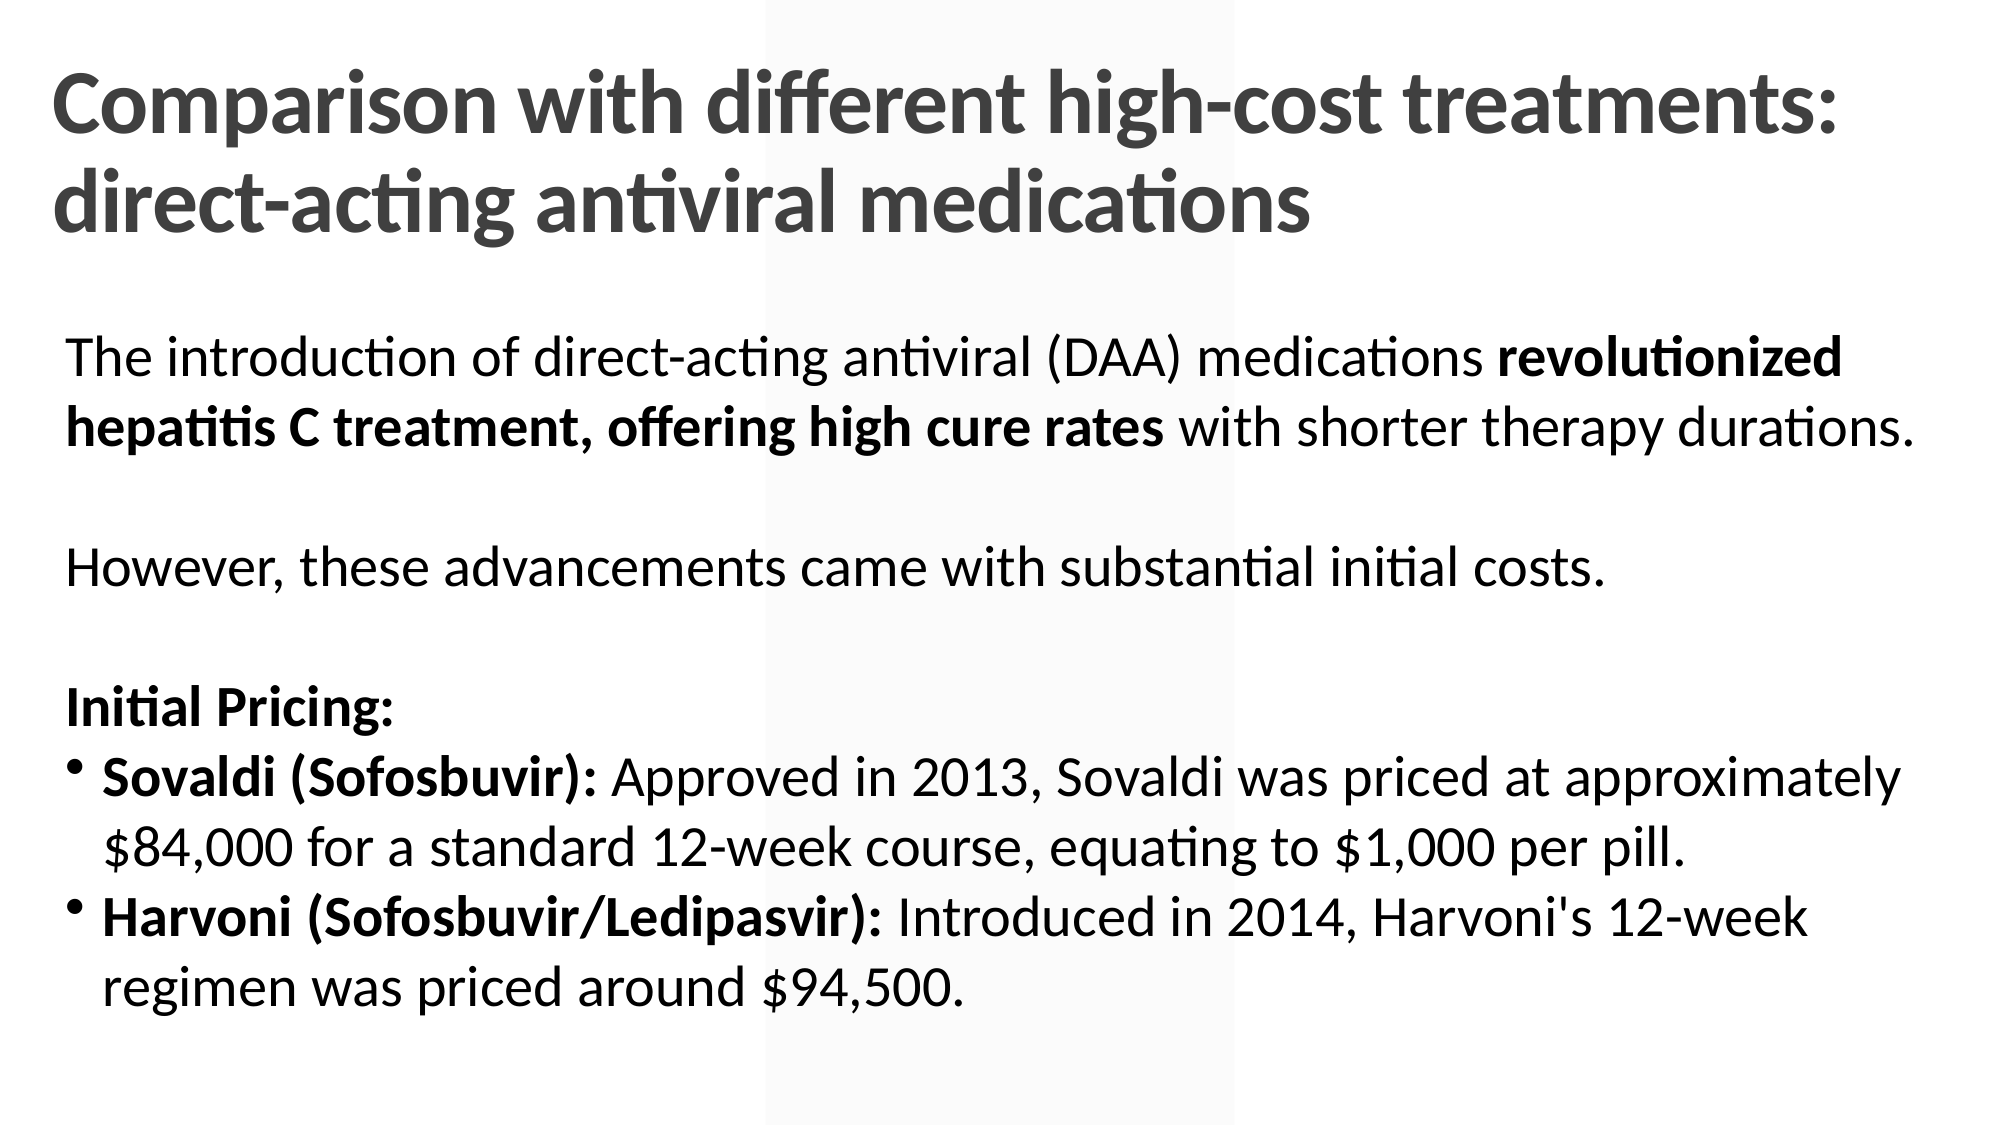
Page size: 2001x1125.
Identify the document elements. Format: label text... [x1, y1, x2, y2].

text_box Comparison with different high-cost treatments: direct-acting antiviral medications [37, 47, 2000, 281]
text_box The introduction of direct-acting antiviral (DAA) medications revolutionized hepatitis C treatment, offering high cure rates with shorter therapy durations. However, these advancements came with substantial initial costs. Initial Pricing: Sovaldi (Sofosbuvir): Approved in 2013, Sovaldi was priced at approximately $84,000 for a standard 12-week course, equating to $1,000 per pill. Harvoni (Sofosbuvir/Ledipasvir): Introduced in 2014, Harvoni's 12-week regimen was priced around $94,500. [50, 310, 1962, 1125]
